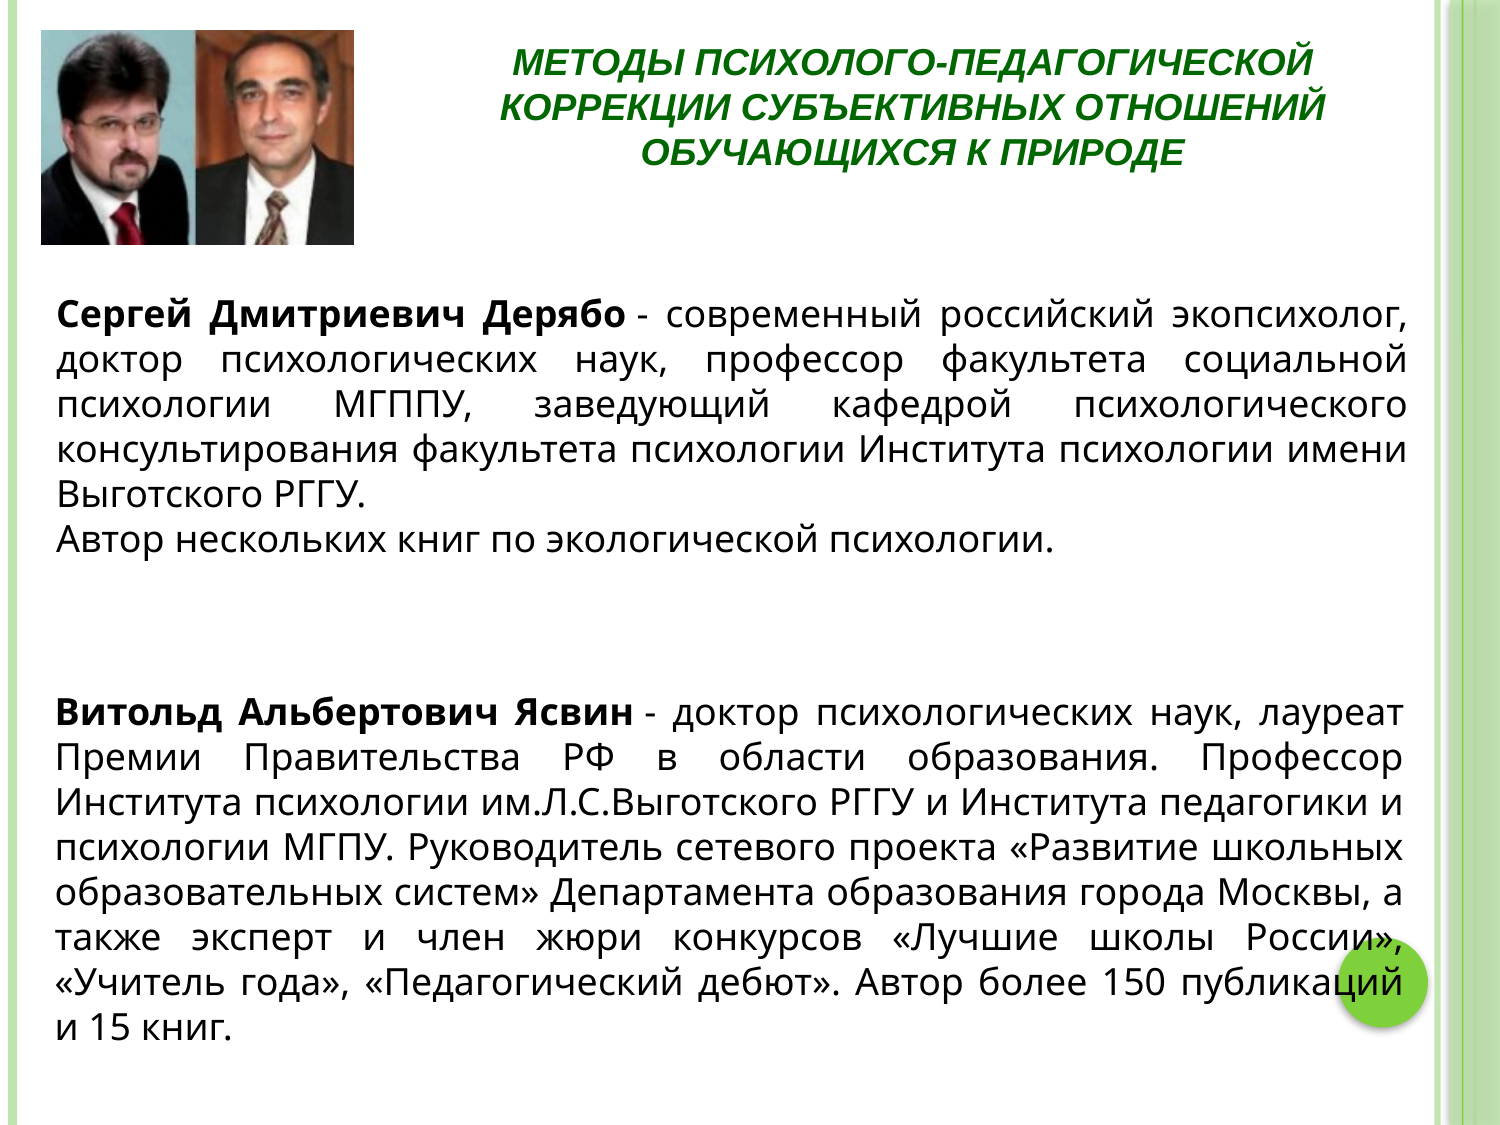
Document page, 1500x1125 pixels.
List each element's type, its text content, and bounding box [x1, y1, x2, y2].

text_box Сергей Дмитриевич Дерябо - современный российский экопсихолог, доктор психологических наук, профессор факультета социальной психологии МГППУ, заведующий кафедрой психологического консультирования факультета психологии Института психологии имени Выготского РГГУ. Автор нескольких книг по экологической психологии. [41, 282, 1424, 567]
text_box МЕТОДЫ ПСИХОЛОГО-ПЕДАГОГИЧЕСКОЙ КОРРЕКЦИИ СУБЪЕКТИВНЫХ ОТНОШЕНИЙ ОБУЧАЮЩИХСЯ К ПРИРОДЕ [404, 30, 1421, 181]
text_box Витольд Альбертович Ясвин - доктор психологических наук, лауреат Премии Правительства РФ в области образования. Профессор Института психологии им.Л.С.Выготского РГГУ и Института педагогики и психологии МГПУ. Руководитель сетевого проекта «Развитие школьных образовательных систем» Департамента образования города Москвы, а также эксперт и член жюри конкурсов «Лучшие школы России», «Учитель года», «Педагогический дебют». Автор более 150 публикаций и 15 книг. [39, 680, 1420, 1056]
picture [40, 30, 355, 246]
